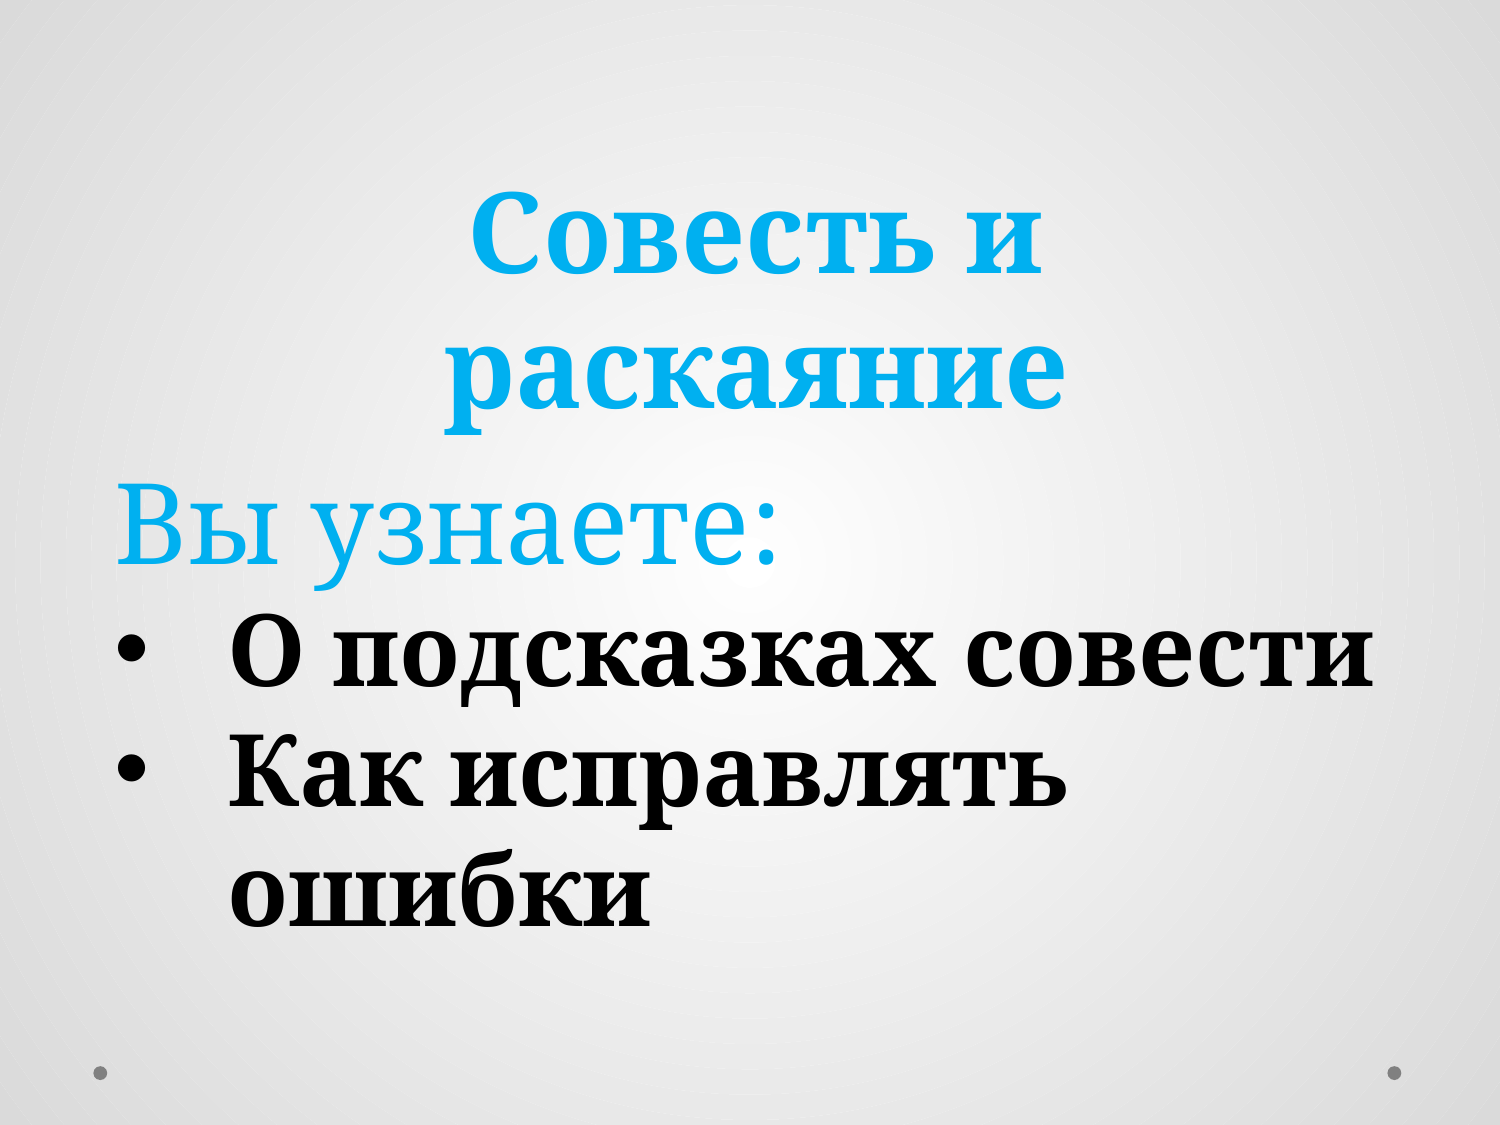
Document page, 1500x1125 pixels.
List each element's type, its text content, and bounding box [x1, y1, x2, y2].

text_box Вы узнаете: О подсказках совести Как исправлять ошибки [100, 444, 1471, 954]
text_box Совесть и раскаяние [135, 153, 1376, 439]
